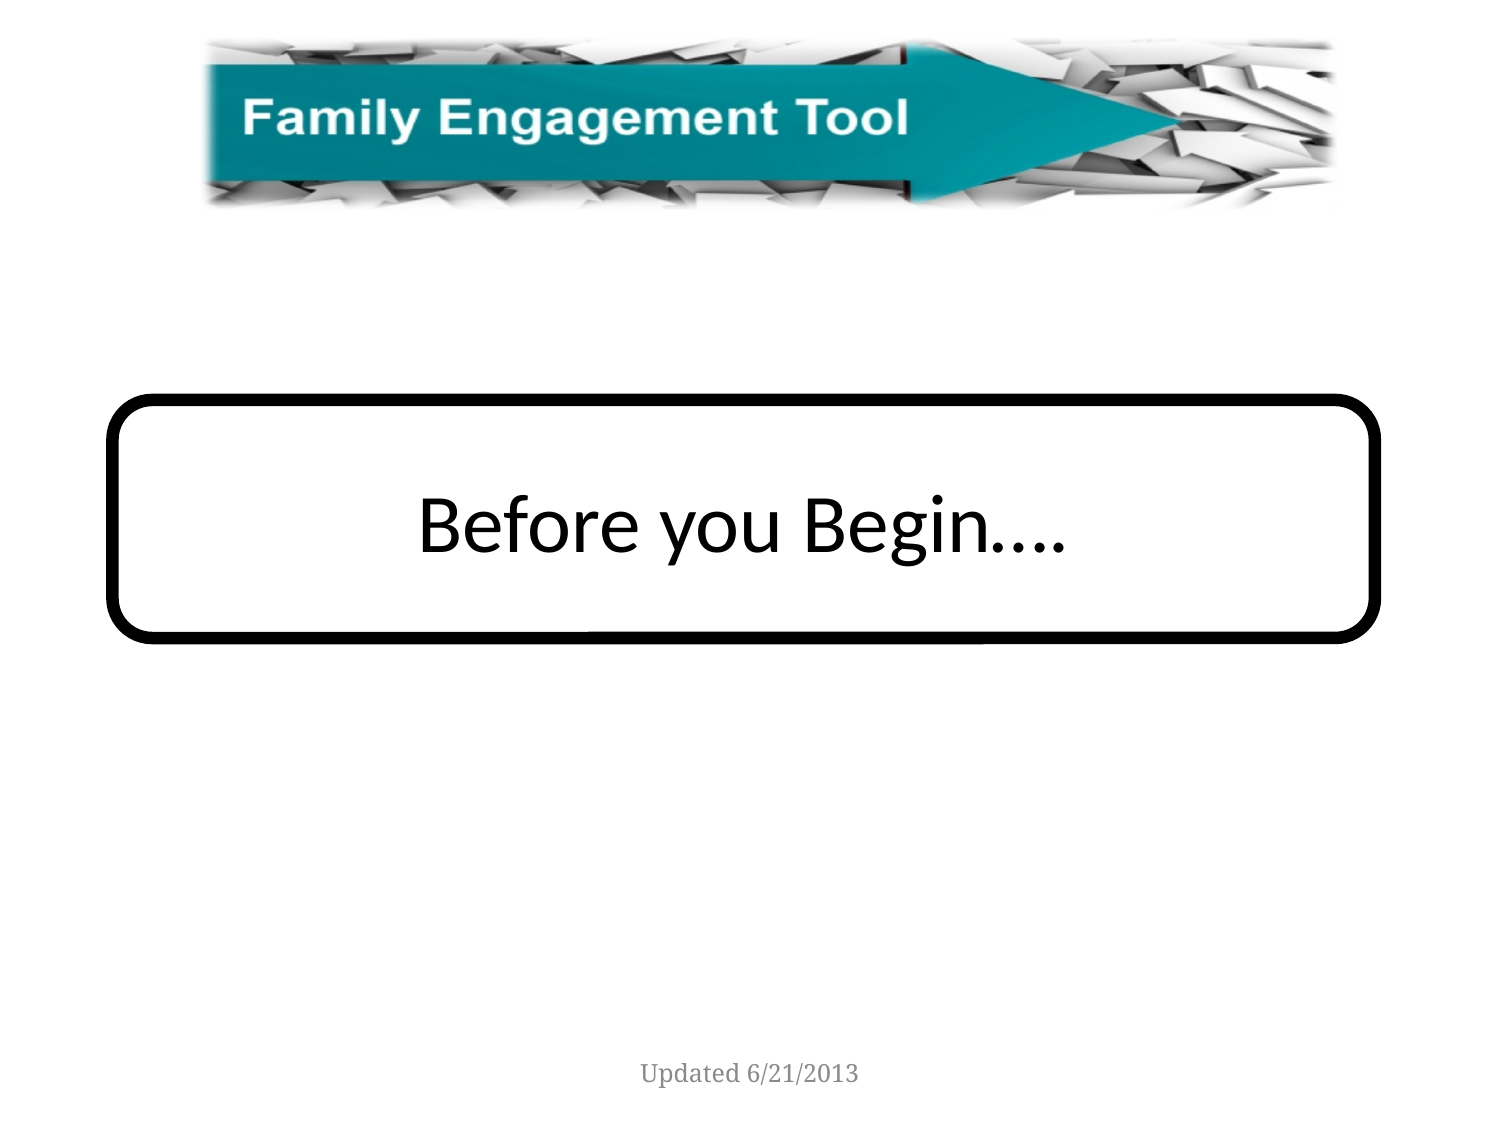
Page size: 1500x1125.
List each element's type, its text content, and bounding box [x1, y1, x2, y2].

picture [199, 37, 1338, 211]
text_box Before you Begin…. [112, 399, 1375, 639]
footer Updated 6/21/2013 [512, 1042, 988, 1103]
